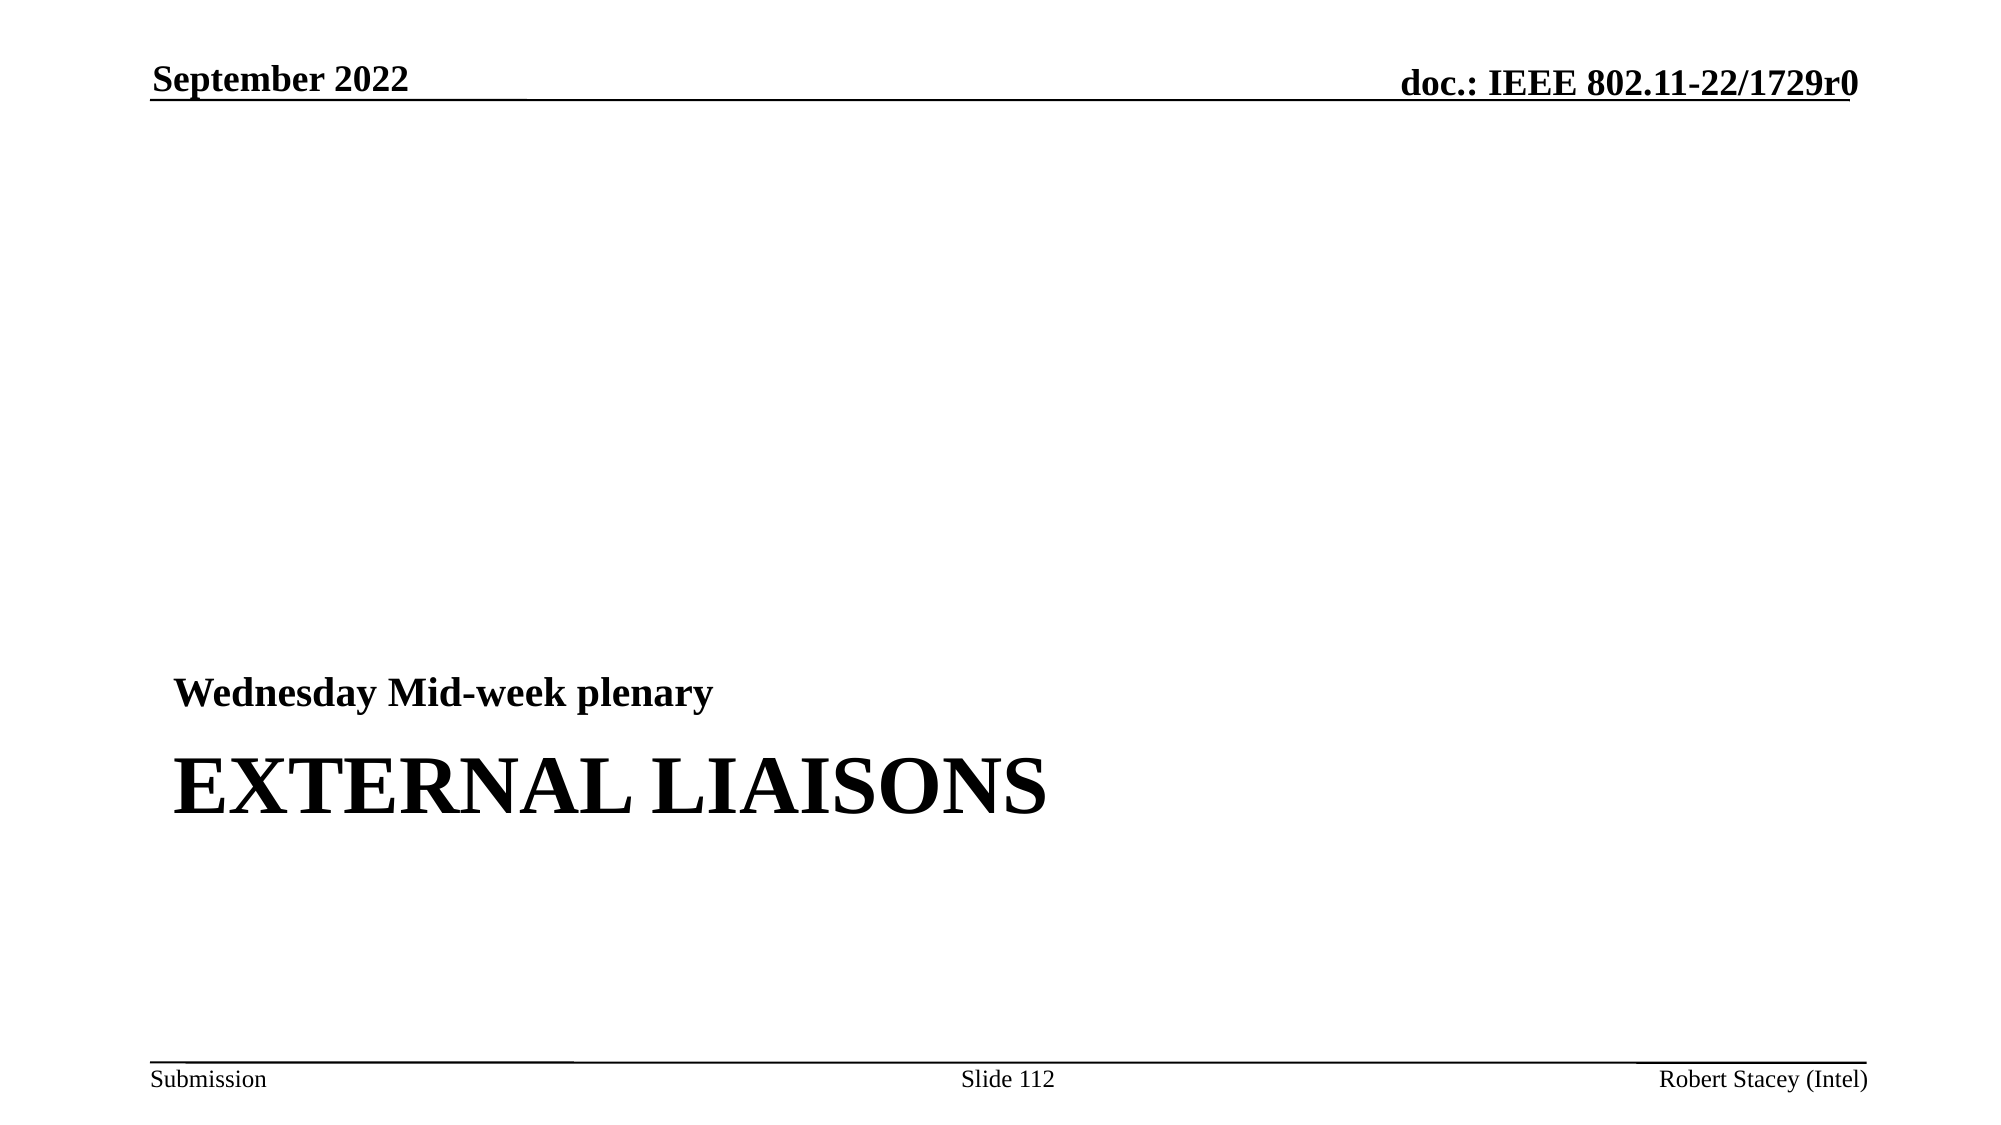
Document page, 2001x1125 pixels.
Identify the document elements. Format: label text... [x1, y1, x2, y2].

slide_number Slide 112 [950, 1061, 1067, 1123]
title External Liaisons [157, 724, 1859, 947]
footer Robert Stacey (Intel) [1171, 1061, 1869, 1093]
list Wednesday Mid-week plenary [157, 476, 1859, 724]
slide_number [152, 54, 563, 100]
